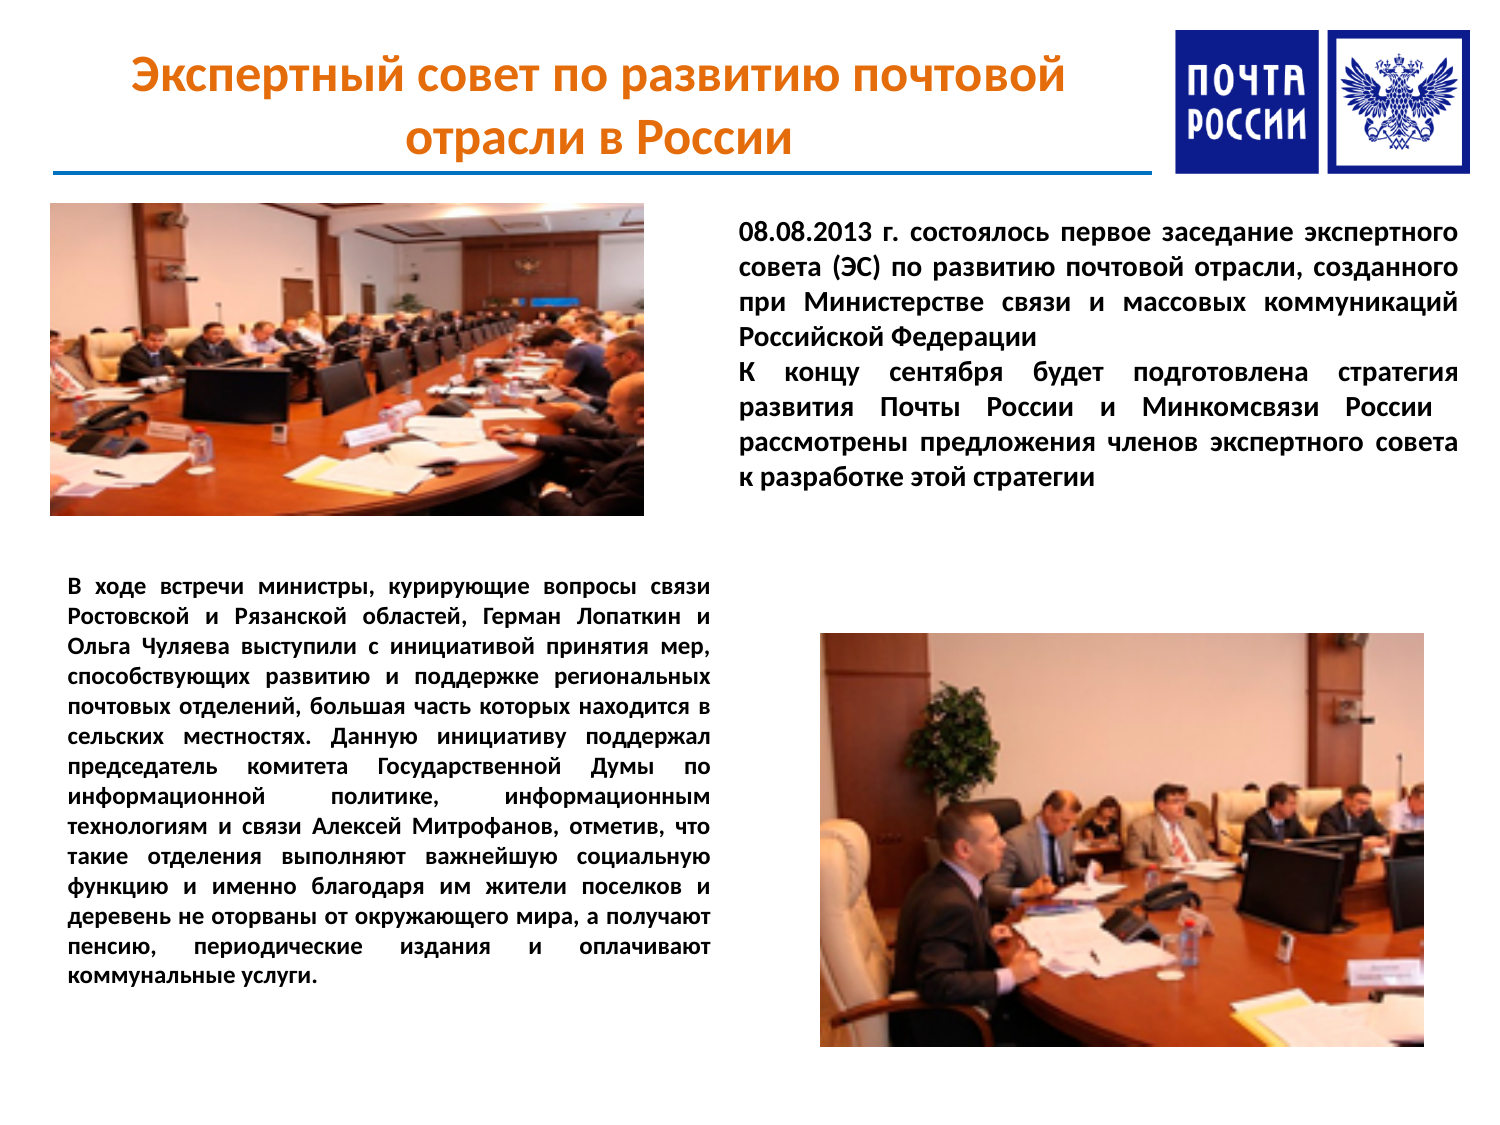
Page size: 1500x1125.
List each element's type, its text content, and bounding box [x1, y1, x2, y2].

title Экспертный совет по развитию почтовой отрасли в России [47, 31, 1152, 174]
picture [1174, 30, 1470, 174]
text_box 08.08.2013 г. состоялось первое заседание экспертного совета (ЭС) по развитию почтовой отрасли, созданного при Министерстве связи и массовых коммуникаций Российской Федерации К концу сентября будет подготовлена стратегия развития Почты России и Минкомсвязи России рассмотрены предложения членов экспертного совета к разработке этой стратегии [724, 205, 1475, 500]
picture [50, 203, 644, 516]
text_box В ходе встречи министры, курирующие вопросы связи Ростовской и Рязанской областей, Герман Лопаткин и Ольга Чуляева выступили с инициативой принятия мер, способствующих развитию и поддержке региональных почтовых отделений, большая часть которых находится в сельских местностях. Данную инициативу поддержал председатель комитета Государственной Думы по информационной политике, информационным технологиям и связи Алексей Митрофанов, отметив, что такие отделения выполняют важнейшую социальную функцию и именно благодаря им жители поселков и деревень не оторваны от окружающего мира, а получают пенсию, периодические издания и оплачивают коммунальные услуги. [52, 562, 727, 997]
text_box [761, 243, 1489, 504]
picture [820, 633, 1424, 1048]
